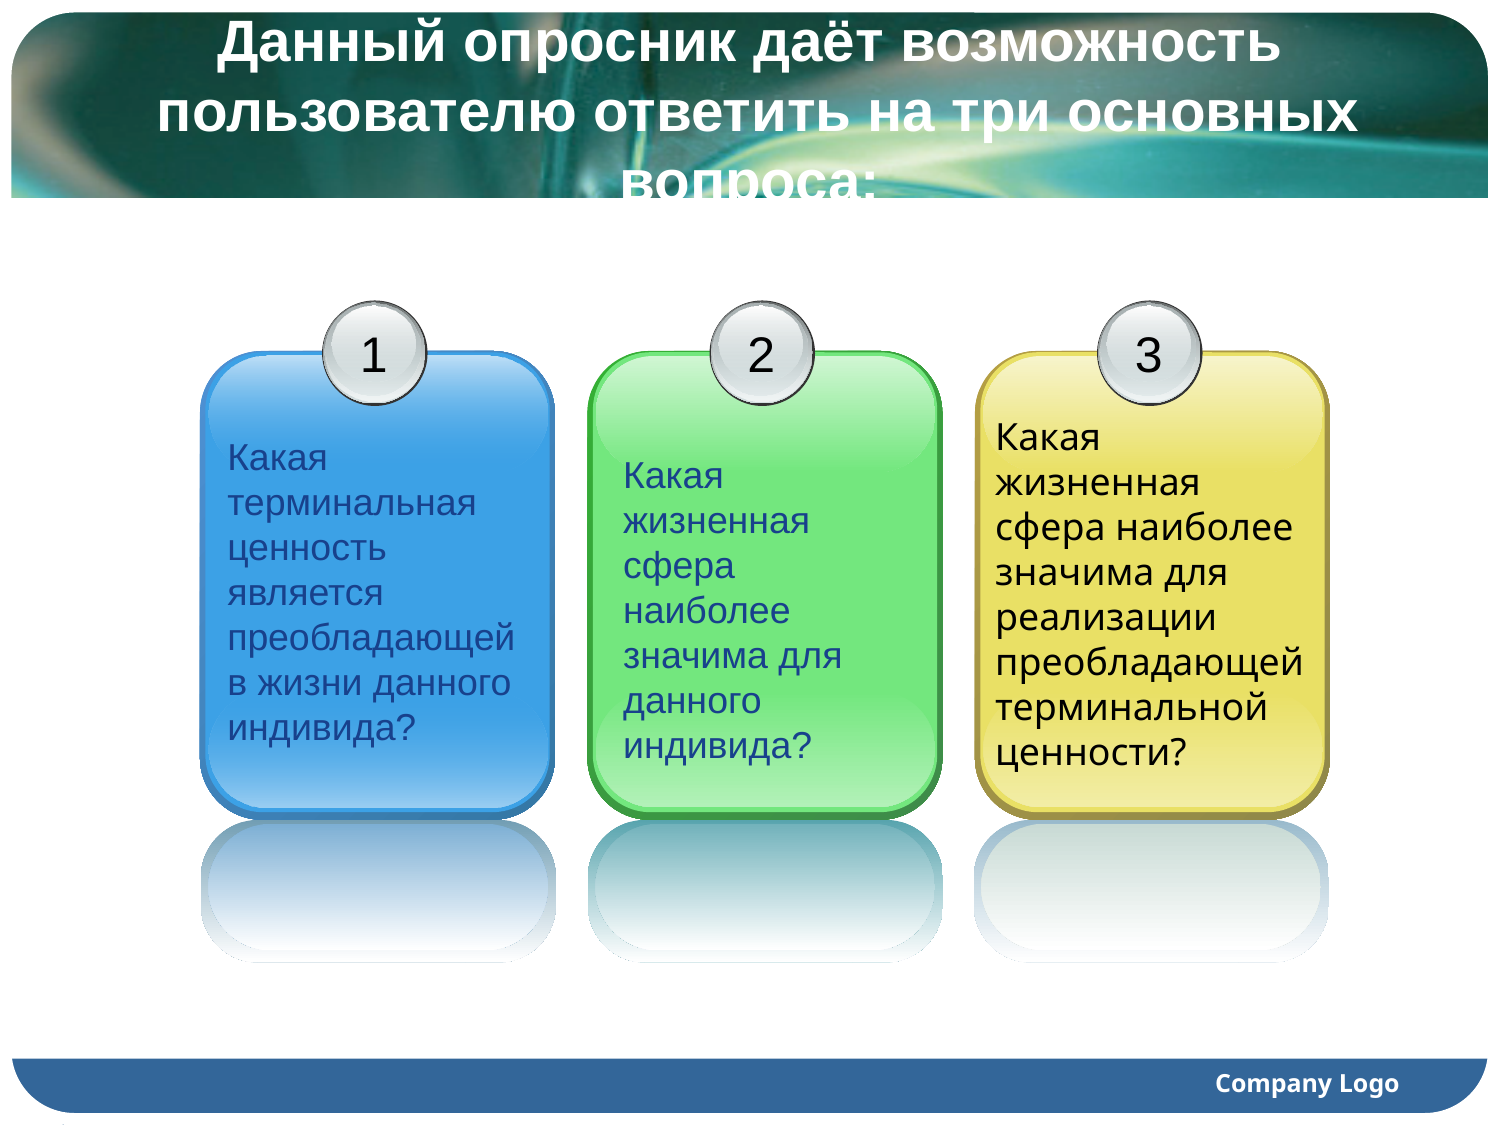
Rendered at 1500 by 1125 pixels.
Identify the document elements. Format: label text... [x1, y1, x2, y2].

footer Company Logo [1200, 1059, 1475, 1113]
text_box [587, 300, 943, 963]
title Данный опросник даёт возможность пользователю ответить на три основных вопроса: [0, 19, 1500, 197]
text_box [199, 300, 556, 963]
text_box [973, 300, 1330, 963]
picture [49, 13, 1450, 19]
